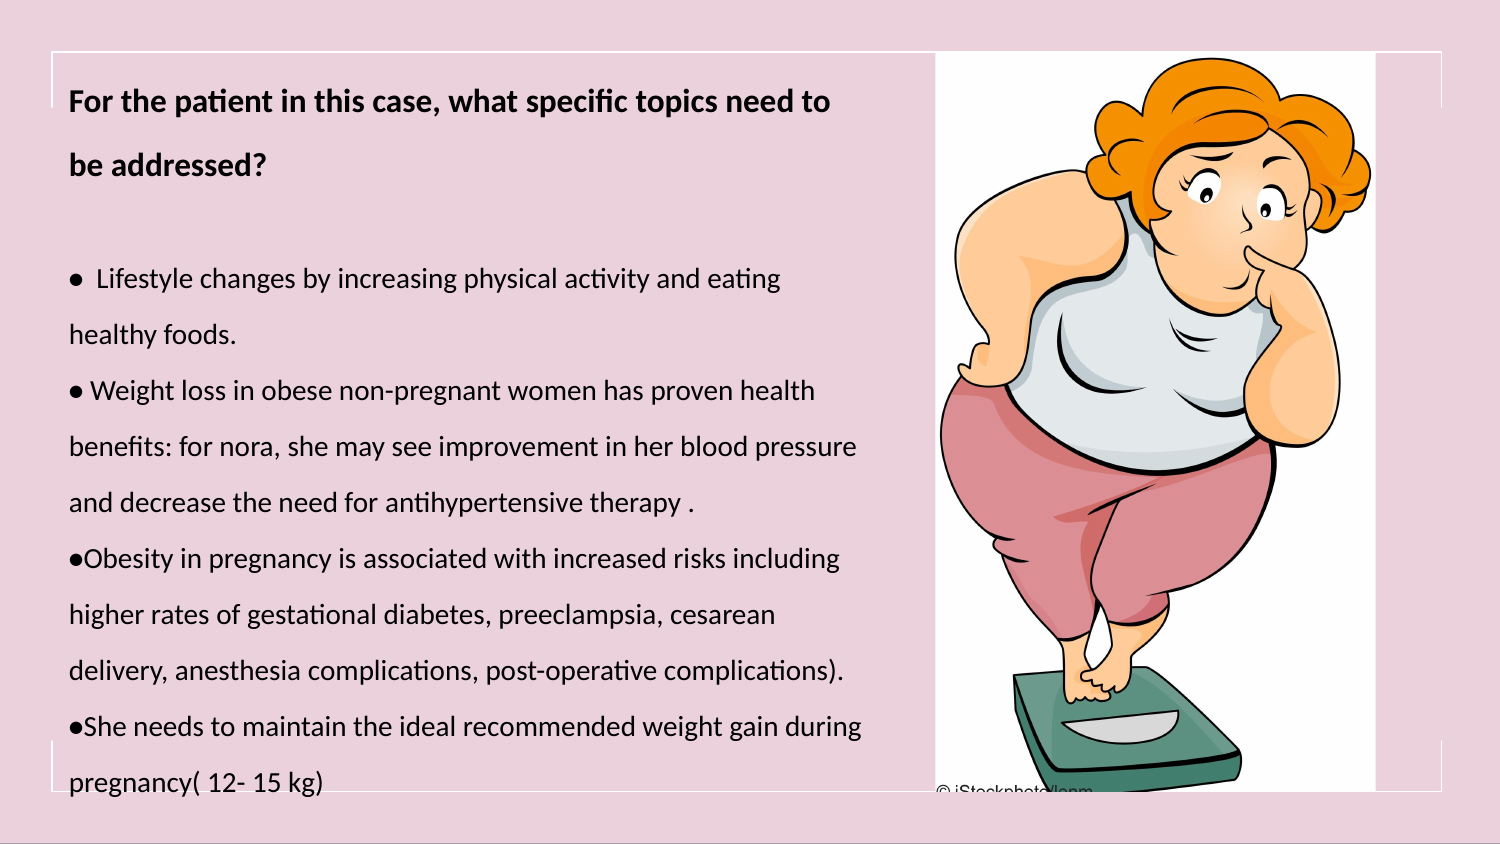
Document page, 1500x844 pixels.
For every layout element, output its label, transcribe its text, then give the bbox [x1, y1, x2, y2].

picture [935, 52, 1376, 792]
list For the patient in this case, what specific topics need to be addressed? • Lifestyle changes by increasing physical activity and eating healthy foods. • Weight loss in obese non-pregnant women has proven health benefits: for nora, she may see improvement in her blood pressure and decrease the need for antihypertensive therapy . •Obesity in pregnancy is associated with increased risks including higher rates of gestational diabetes, preeclampsia, cesarean delivery, anesthesia complications, post-operative complications). •She needs to maintain the ideal recommended weight gain during pregnancy( 12- 15 kg) [53, 40, 883, 714]
